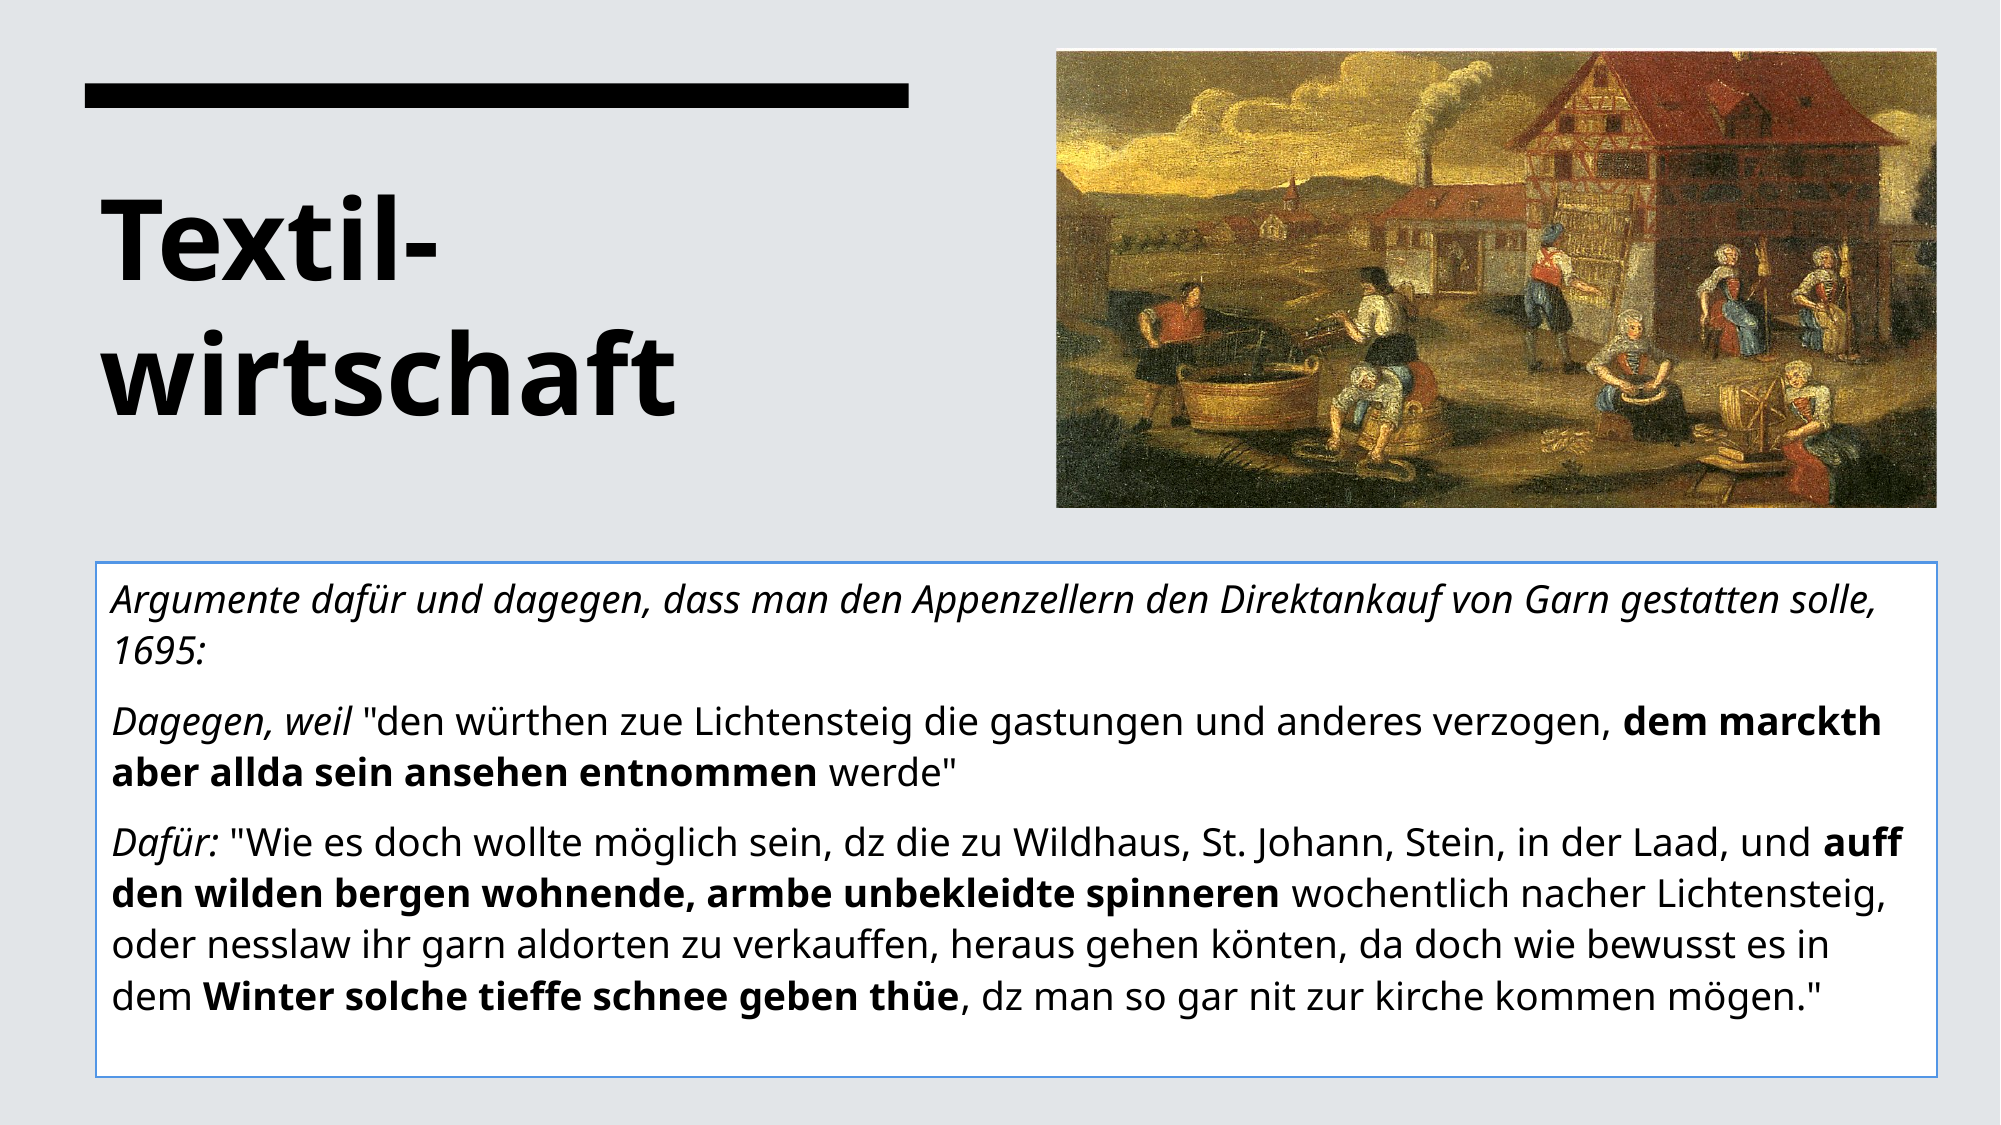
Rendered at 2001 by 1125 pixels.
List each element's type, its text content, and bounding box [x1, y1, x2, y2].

list Argumente dafür und dagegen, dass man den Appenzellern den Direktankauf von Garn gestatten solle, 1695: Dagegen, weil "den würthen zue Lichtensteig die gastungen und anderes verzogen, dem marckth aber allda sein ansehen entnommen werde" Dafür: "Wie es doch wollte möglich sein, dz die zu Wildhaus, St. Johann, Stein, in der Laad, und auff den wilden bergen wohnende, armbe unbekleidte spinneren wochentlich nacher Lichtensteig, oder nesslaw ihr garn aldorten zu verkauffen, heraus gehen könten, da doch wie bewusst es in dem Winter solche tieffe schnee geben thüe, dz man so gar nit zur kirche kommen mögen." [95, 561, 1938, 1078]
title Textil-wirtschaft [84, 160, 909, 508]
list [1056, 48, 1937, 509]
